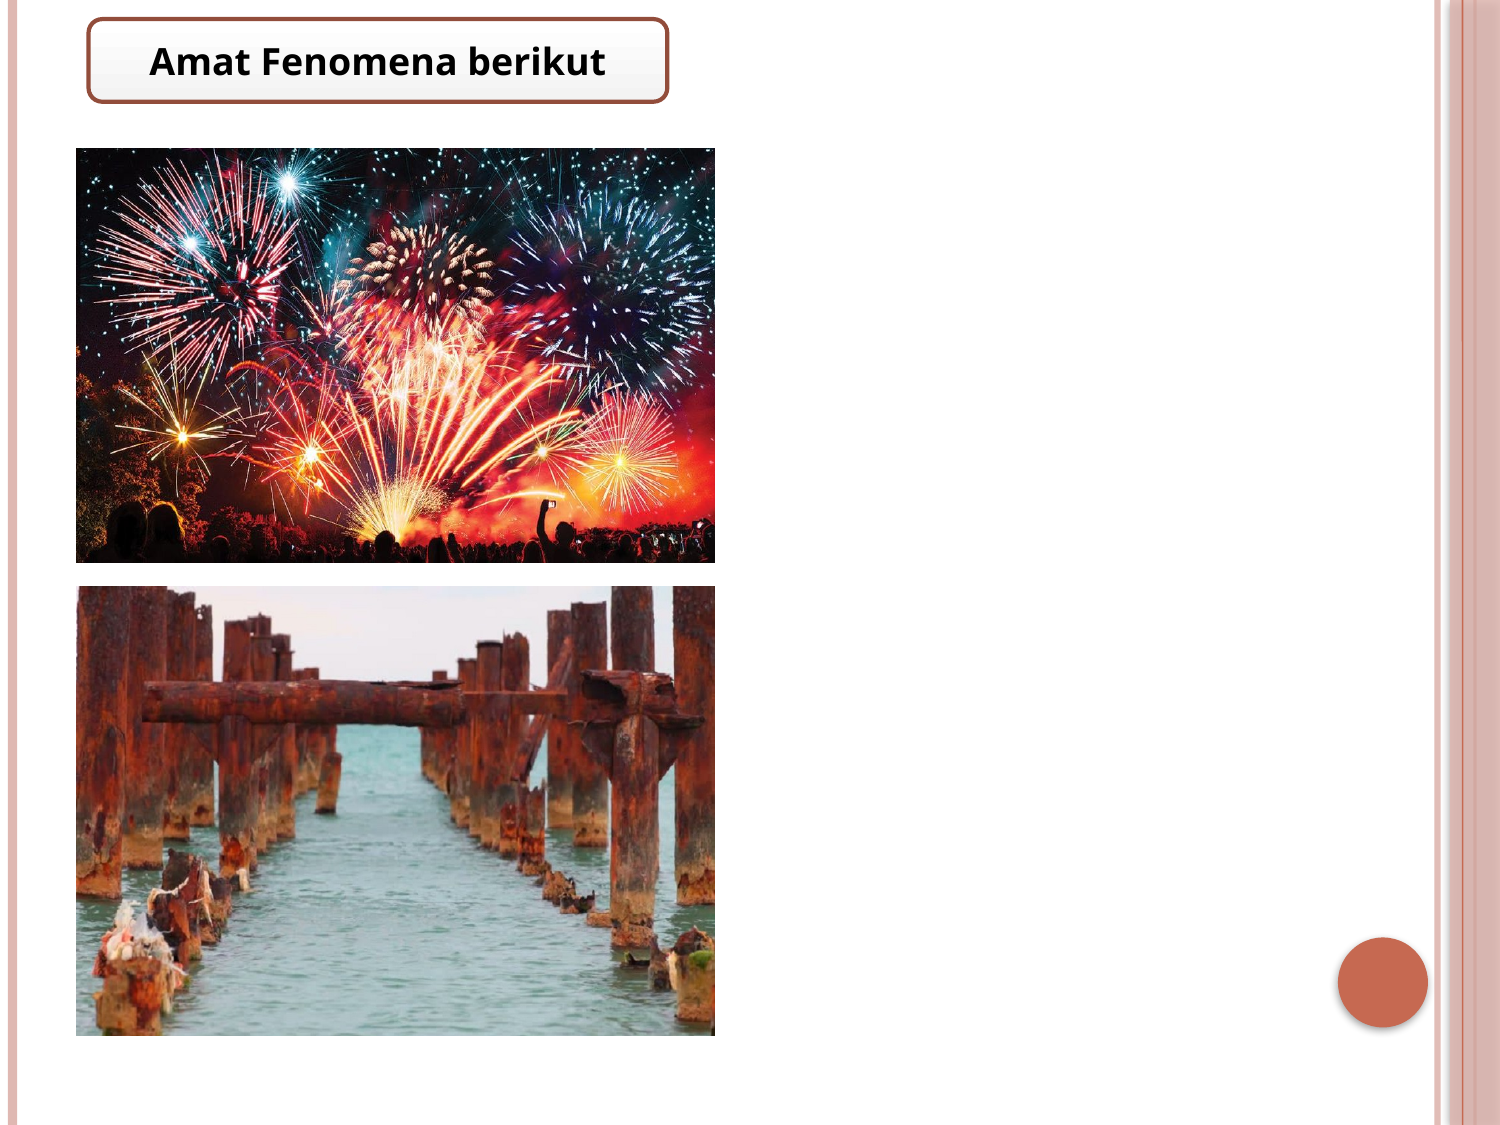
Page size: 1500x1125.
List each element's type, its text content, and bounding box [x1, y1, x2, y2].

text_box Amat Fenomena berikut [86, 16, 670, 104]
picture [76, 585, 716, 1037]
picture [76, 148, 716, 563]
